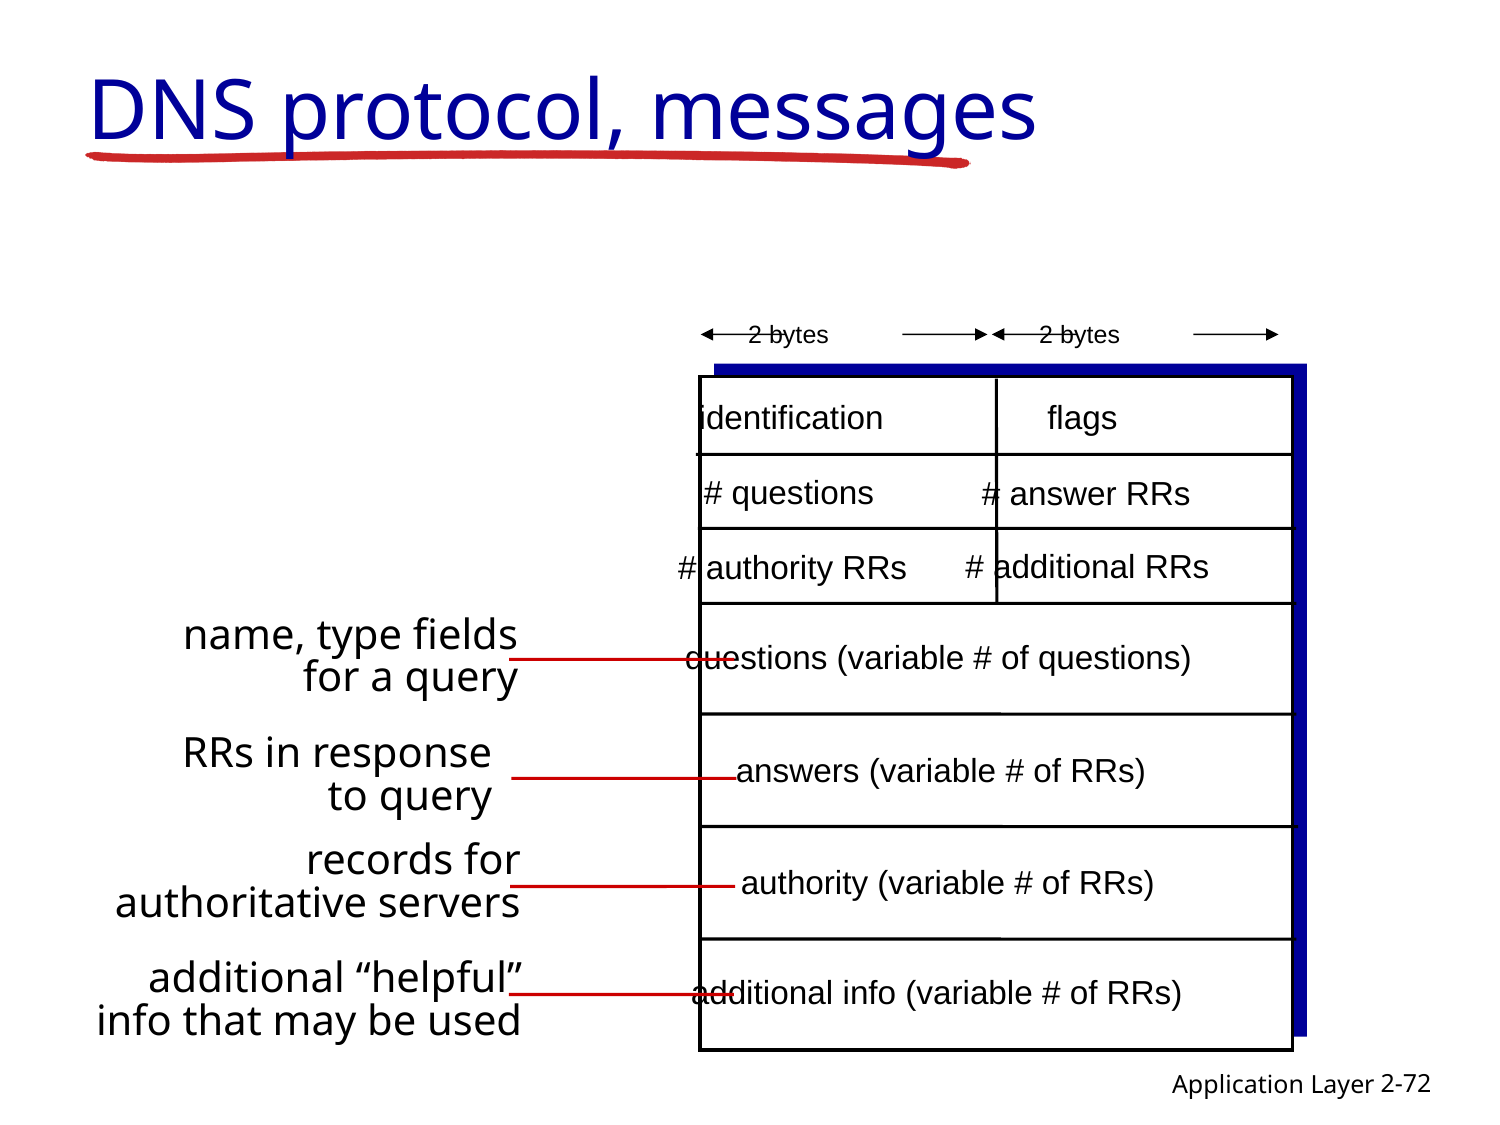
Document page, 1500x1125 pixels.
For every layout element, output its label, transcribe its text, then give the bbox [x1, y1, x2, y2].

text_box additional “helpful” info that may be used [81, 951, 537, 1051]
footer Application Layer [914, 1060, 1391, 1109]
text_box name, type fields for a query [168, 607, 533, 708]
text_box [700, 310, 988, 357]
text_box RRs in response to query [151, 726, 507, 826]
slide_number 2-72 [1365, 1059, 1477, 1106]
picture [80, 145, 982, 174]
text_box records for authoritative servers [100, 833, 536, 933]
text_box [991, 310, 1279, 357]
text_box DNS protocol, messages [73, 35, 1349, 177]
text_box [695, 363, 1308, 1051]
